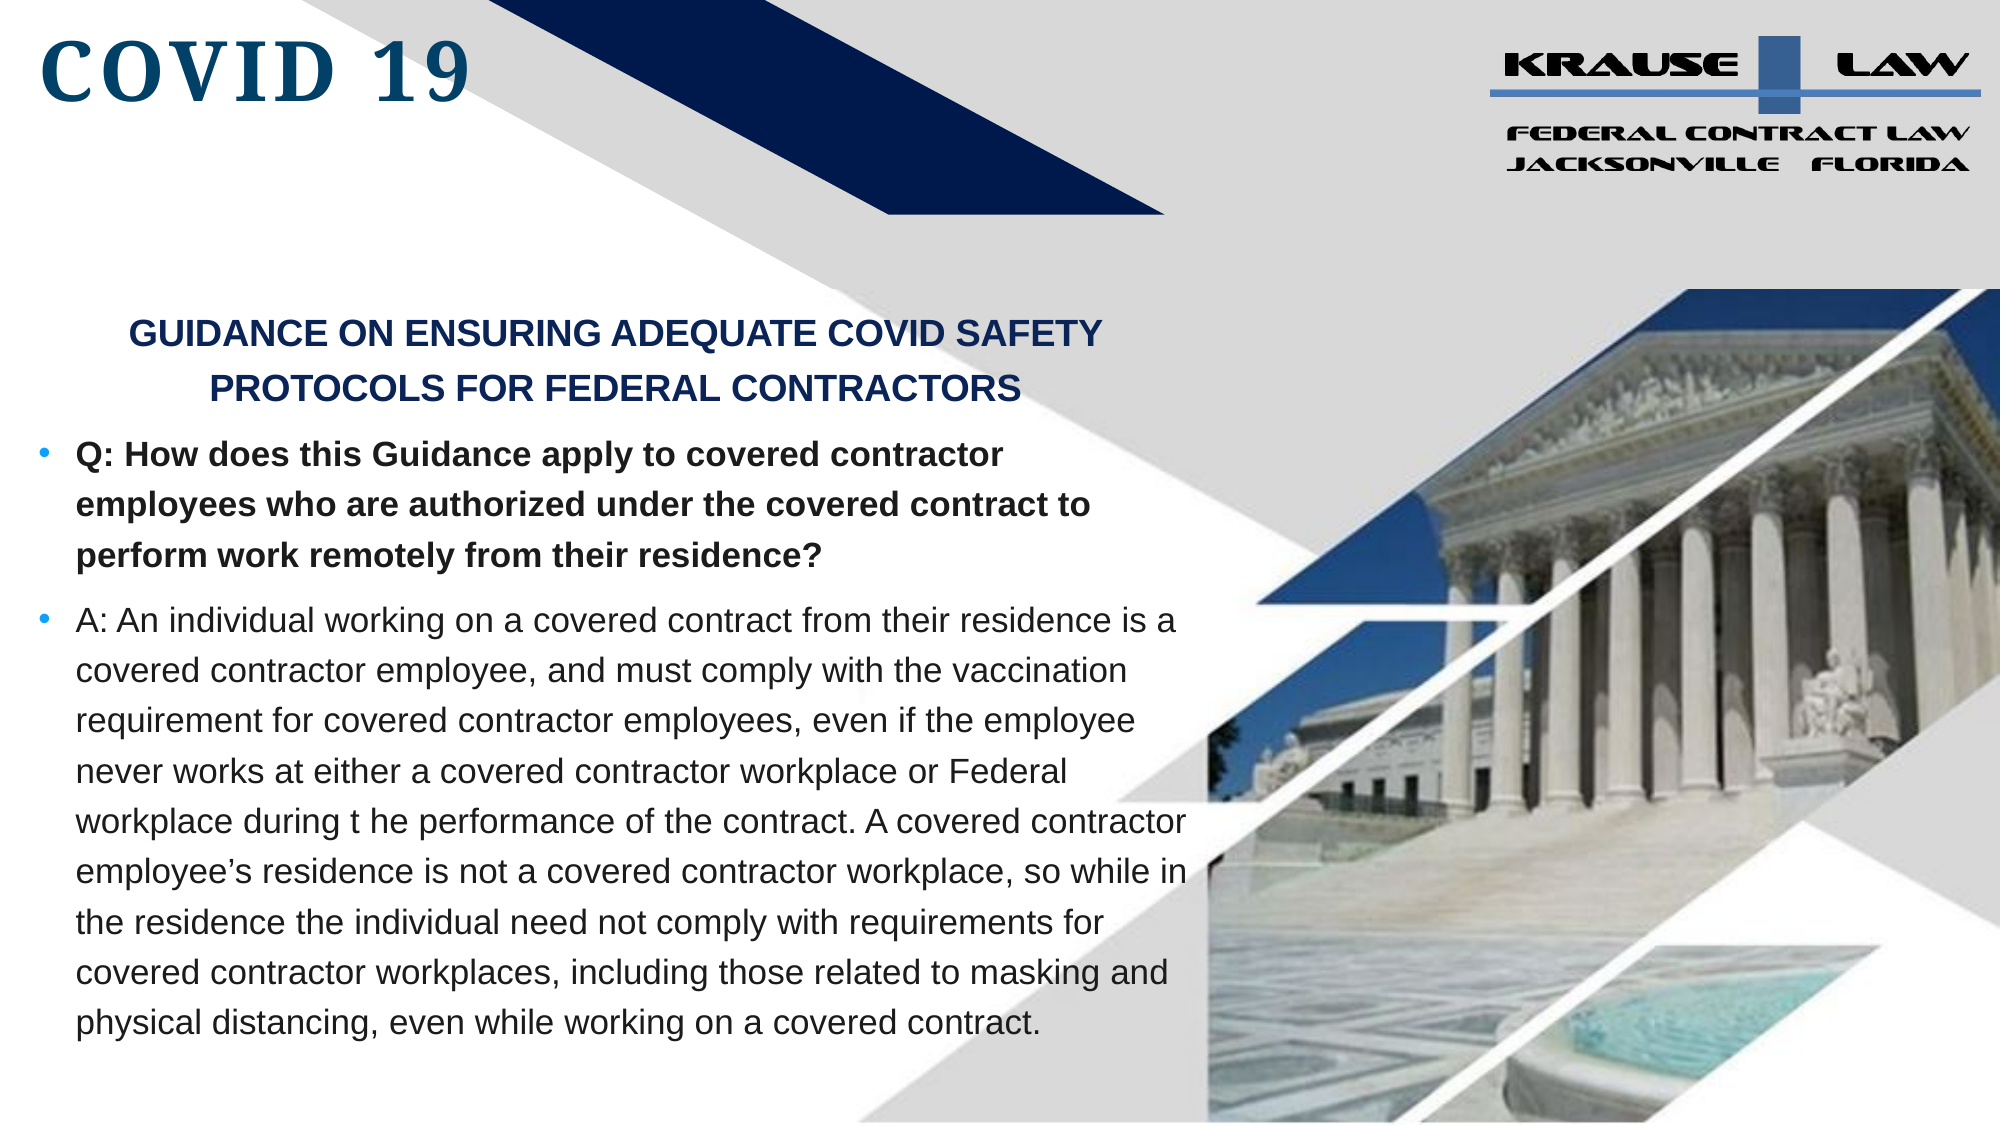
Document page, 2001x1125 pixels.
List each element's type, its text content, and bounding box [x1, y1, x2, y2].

list COVID 19 [23, 22, 1235, 123]
text_box GUIDANCE on Ensuring Adequate COVID Safety Protocols for Federal Contractors Q: How does this Guidance apply to covered contractor employees who are authorized under the covered contract to perform work remotely from their residence? A: An individual working on a covered contract from their residence is a covered contractor employee, and must comply with the vaccination requirement for covered contractor employees, even if the employee never works at either a covered contractor workplace or Federal workplace during t he performance of the contract. A covered contractor employee’s residence is not a covered contractor workplace, so while in the residence the individual need not comply with requirements for covered contractor workplaces, including those related to masking and physical distancing, even while working on a covered contract. [23, 292, 774, 1073]
picture [774, 289, 2000, 1125]
picture [1469, 22, 2000, 188]
